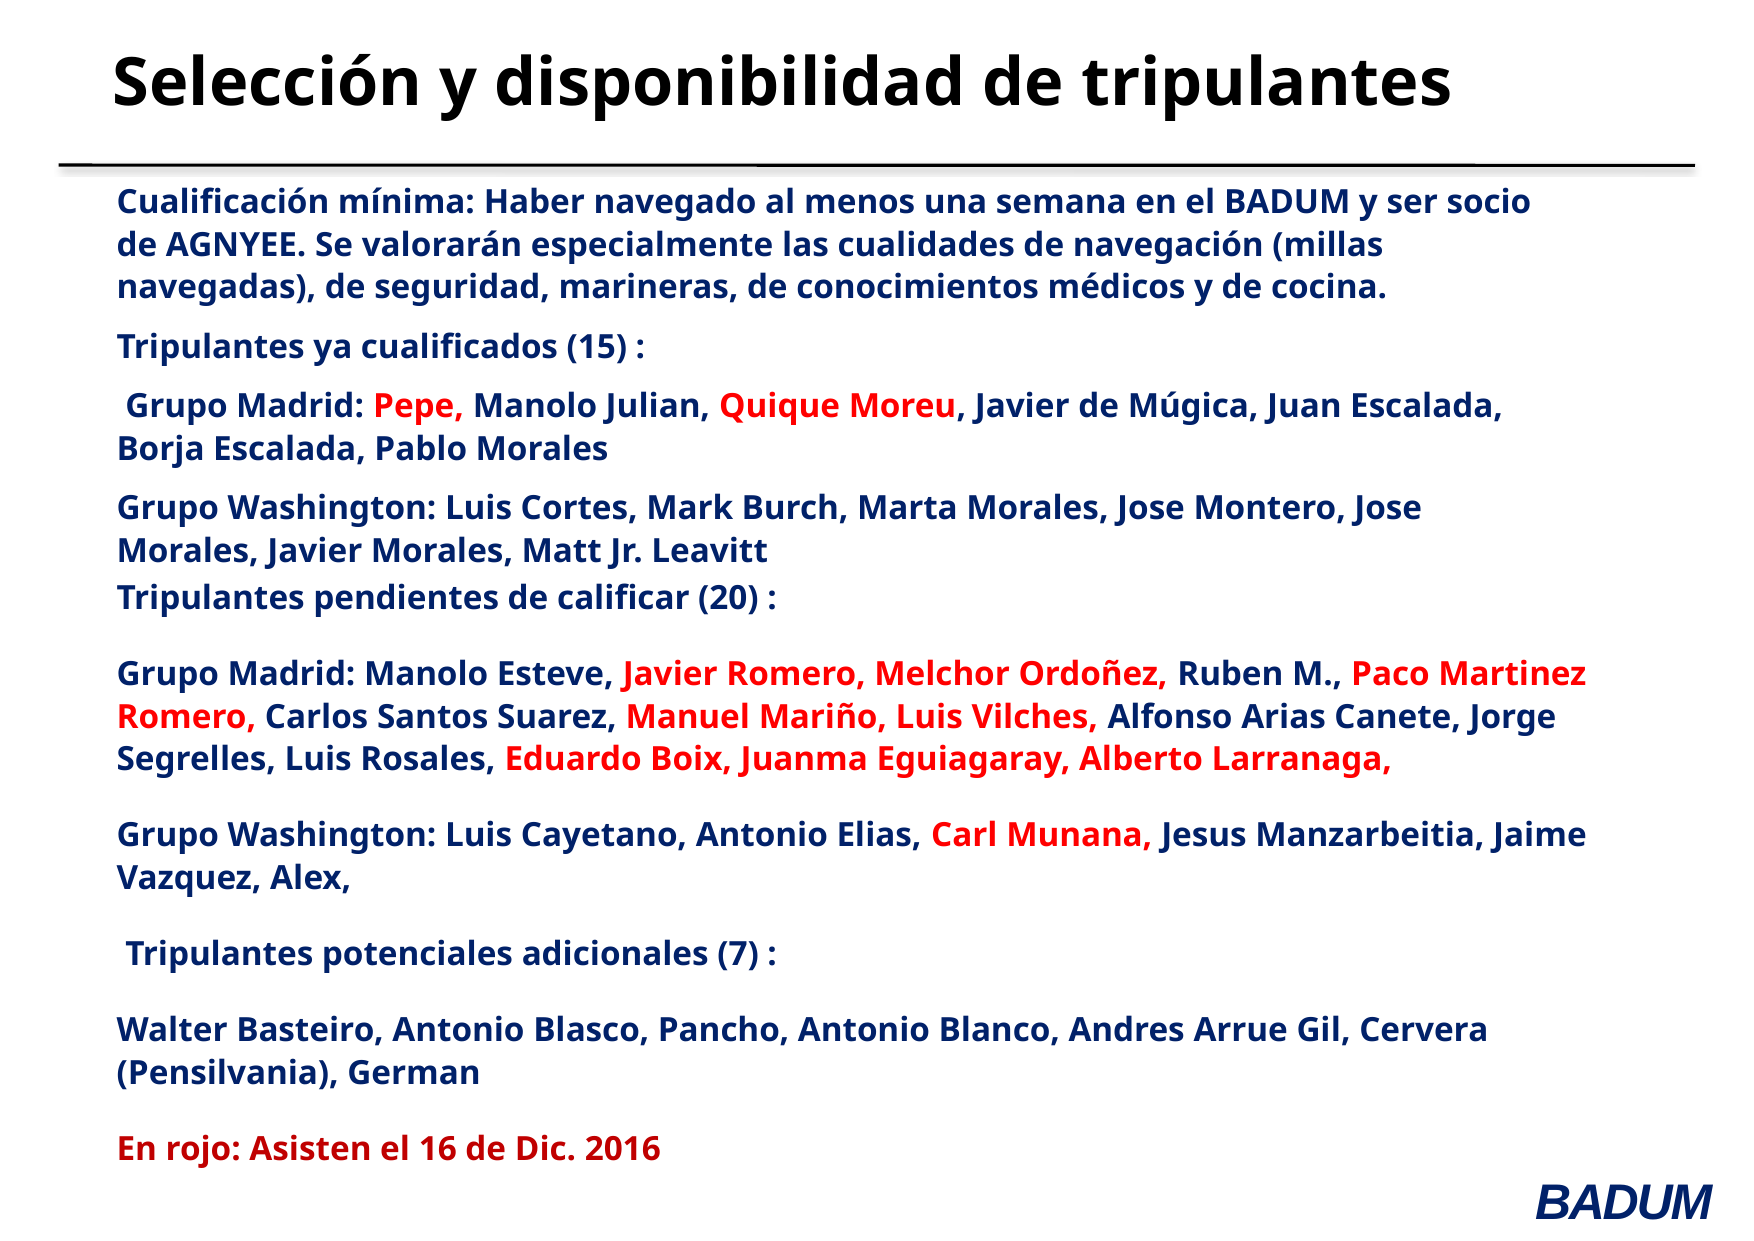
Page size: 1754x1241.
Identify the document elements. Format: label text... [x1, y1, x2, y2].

text_box Tripulantes pendientes de calificar (20) : Grupo Madrid: Manolo Esteve, Javier Romero, Melchor Ordoñez, Ruben M., Paco Martinez Romero, Carlos Santos Suarez, Manuel Mariño, Luis Vilches, Alfonso Arias Canete, Jorge Segrelles, Luis Rosales, Eduardo Boix, Juanma Eguiagaray, Alberto Larranaga, Grupo Washington: Luis Cayetano, Antonio Elias, Carl Munana, Jesus Manzarbeitia, Jaime Vazquez, Alex, Tripulantes potenciales adicionales (7) : Walter Basteiro, Antonio Blasco, Pancho, Antonio Blanco, Andres Arrue Gil, Cervera (Pensilvania), German En rojo: Asisten el 16 de Dic. 2016 [101, 566, 1613, 1175]
text_box Selección y disponibilidad de tripulantes [97, 25, 1469, 126]
text_box Cualificación mínima: Haber navegado al menos una semana en el BADUM y ser socio de AGNYEE. Se valorarán especialmente las cualidades de navegación (millas navegadas), de seguridad, marineras, de conocimientos médicos y de cocina. Tripulantes ya cualificados (15) : Grupo Madrid: Pepe, Manolo Julian, Quique Moreu, Javier de Múgica, Juan Escalada, Borja Escalada, Pablo Morales Grupo Washington: Luis Cortes, Mark Burch, Marta Morales, Jose Montero, Jose Morales, Javier Morales, Matt Jr. Leavitt [101, 170, 1590, 566]
